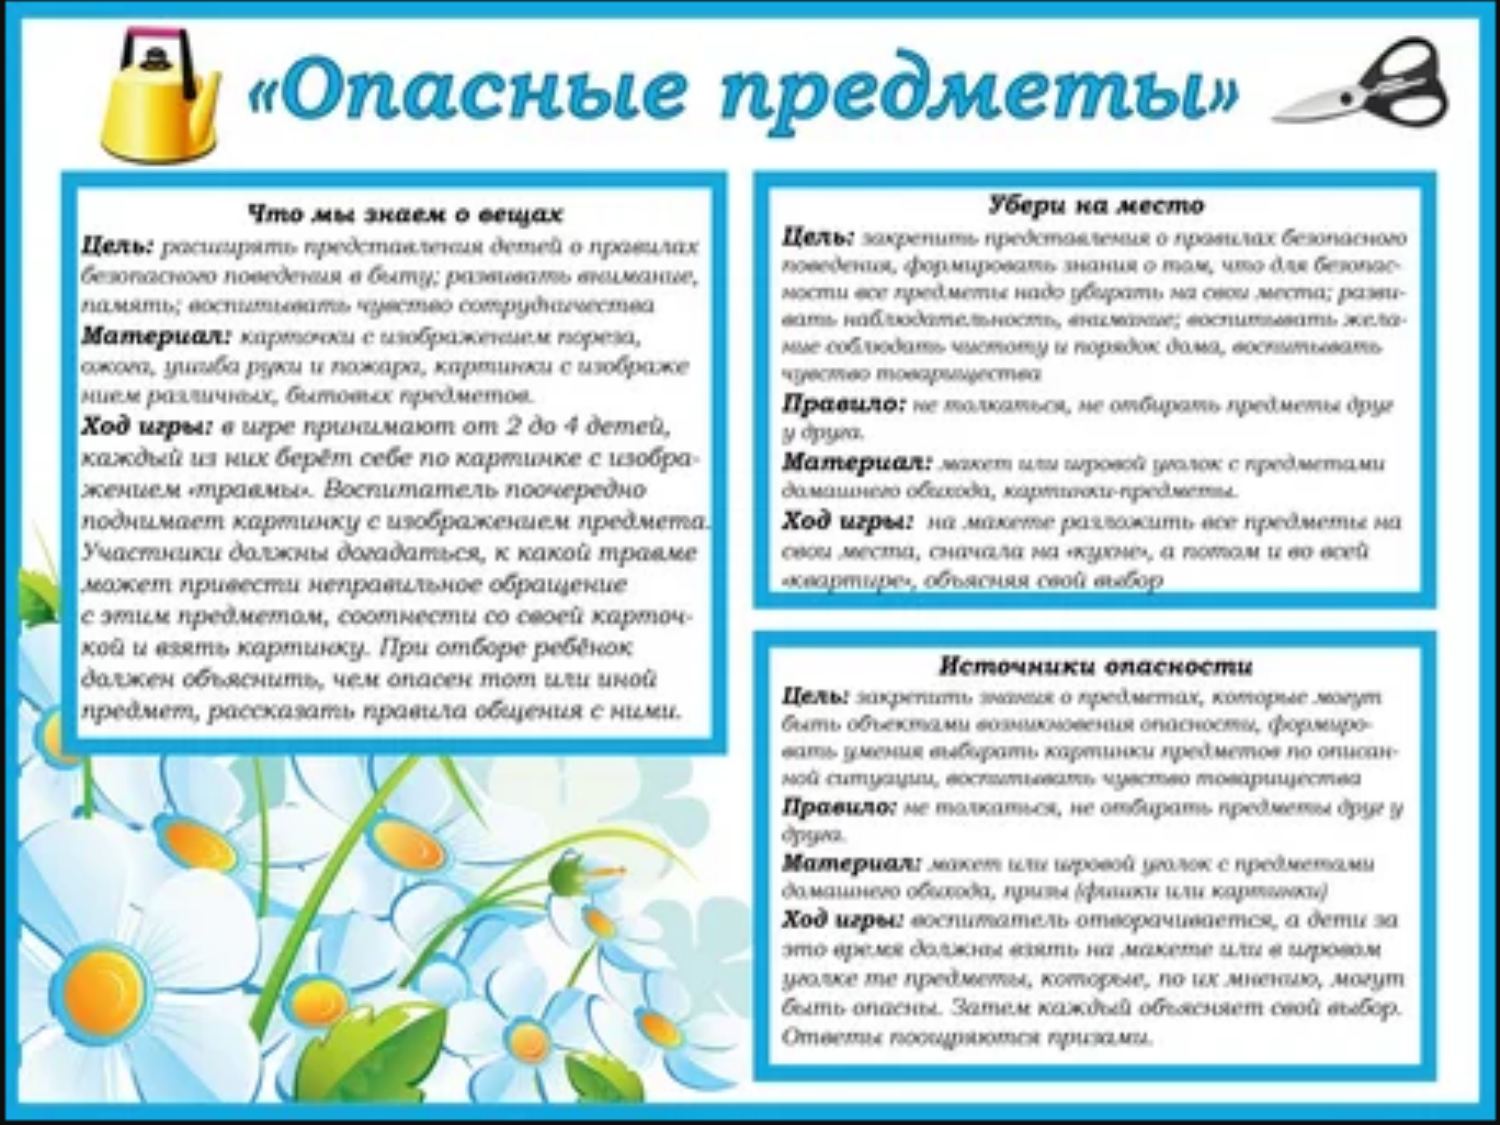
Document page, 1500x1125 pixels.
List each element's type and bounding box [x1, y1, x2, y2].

list [0, 0, 1500, 1125]
